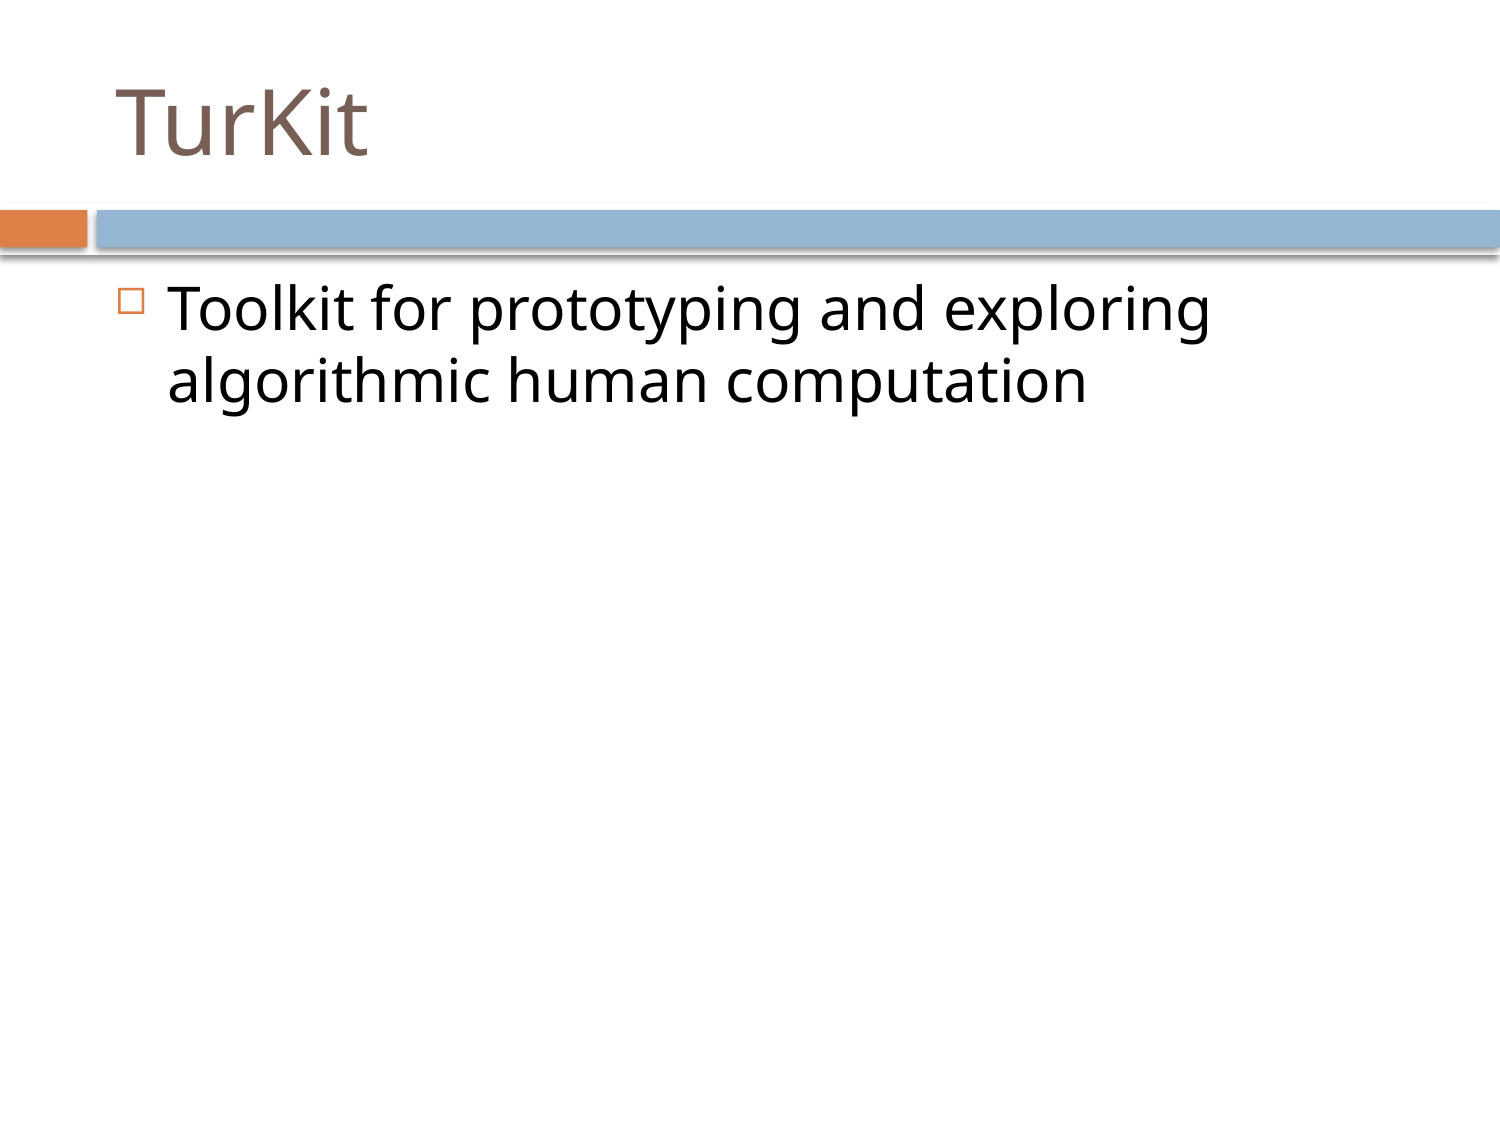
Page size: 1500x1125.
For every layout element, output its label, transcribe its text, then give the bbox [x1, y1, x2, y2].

list Toolkit for prototyping and exploring algorithmic human computation [100, 262, 1438, 1000]
title TurKit [100, 37, 1438, 200]
